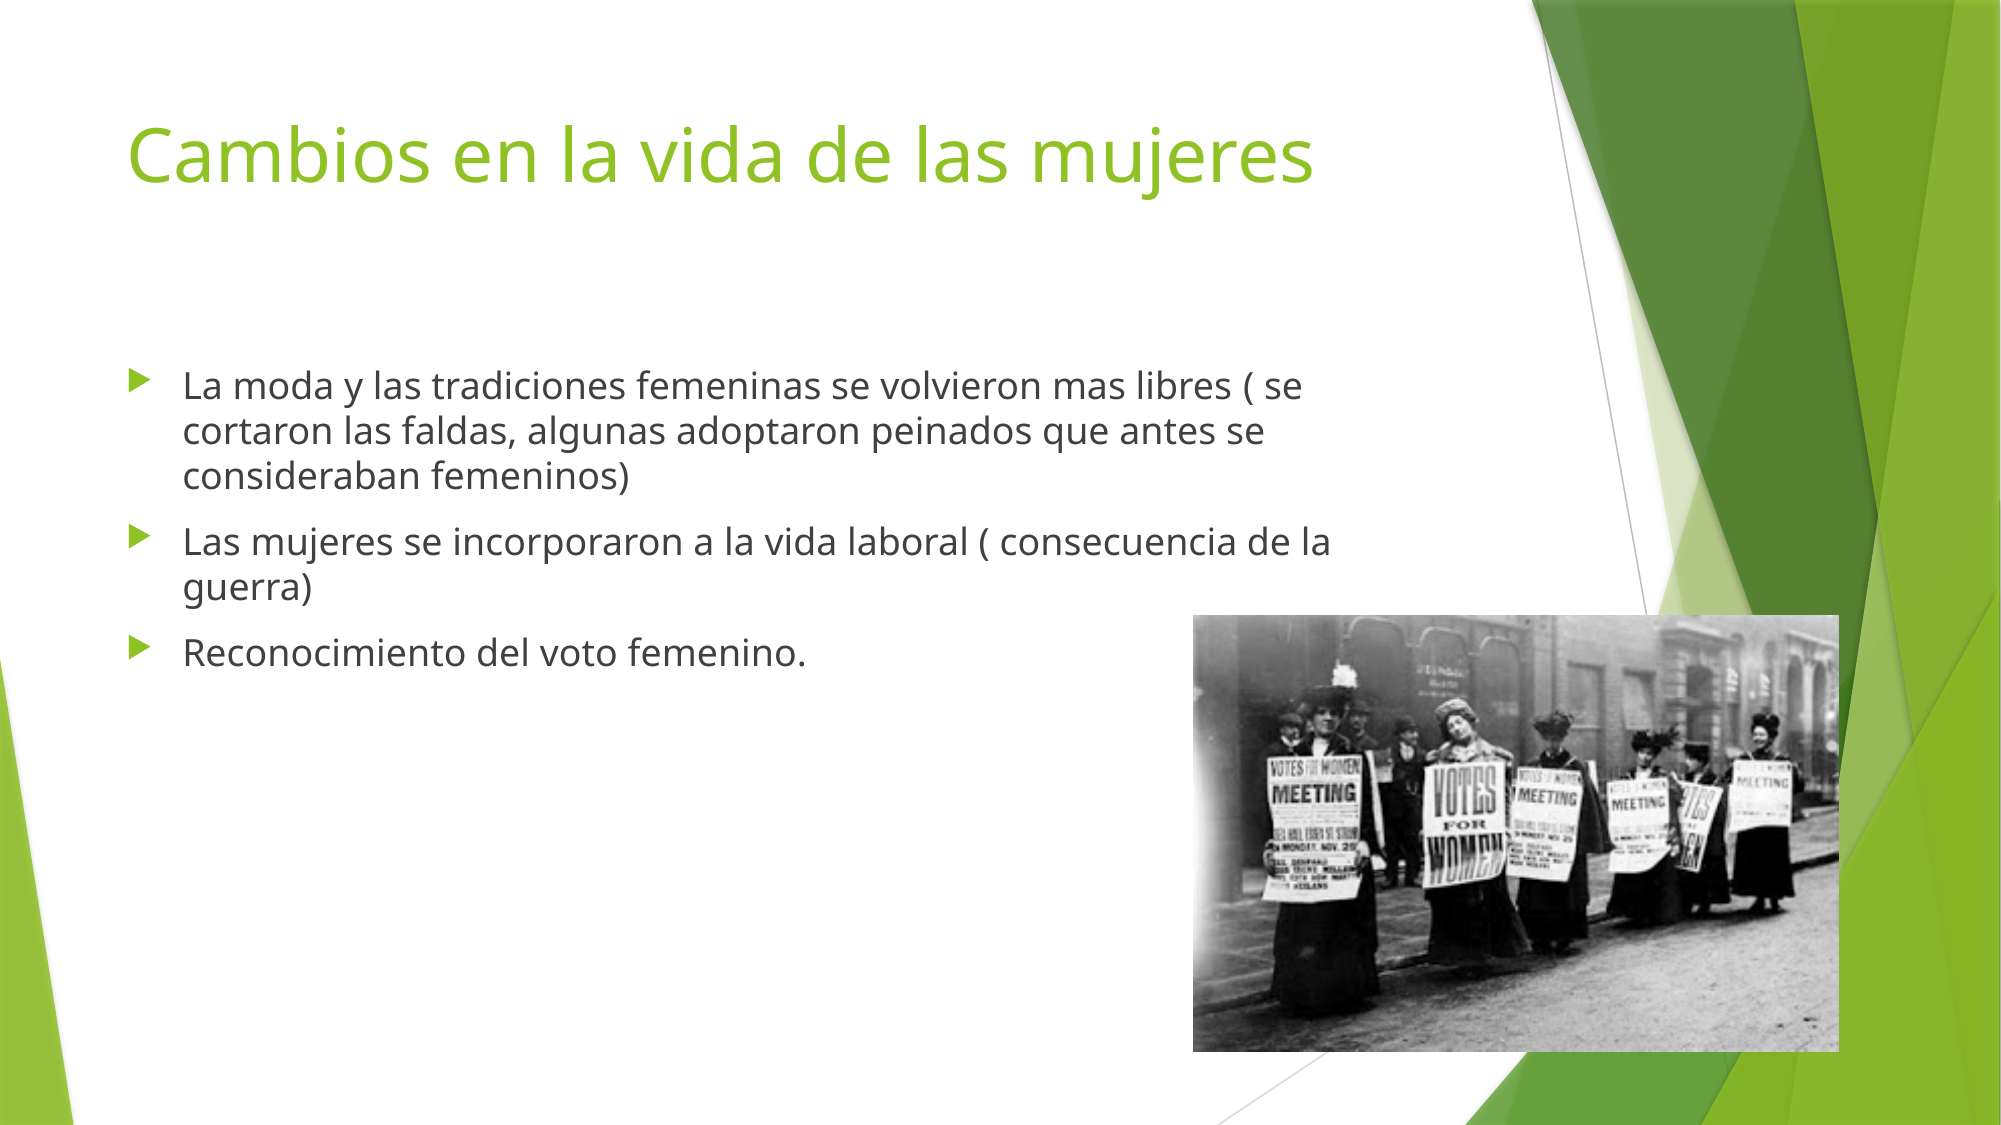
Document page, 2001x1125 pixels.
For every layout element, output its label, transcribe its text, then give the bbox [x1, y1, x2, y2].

title Cambios en la vida de las mujeres [111, 99, 1522, 317]
list La moda y las tradiciones femeninas se volvieron mas libres ( se cortaron las faldas, algunas adoptaron peinados que antes se consideraban femeninos) Las mujeres se incorporaron a la vida laboral ( consecuencia de la guerra) Reconocimiento del voto femenino. [111, 354, 1450, 785]
picture [1192, 615, 1839, 1052]
